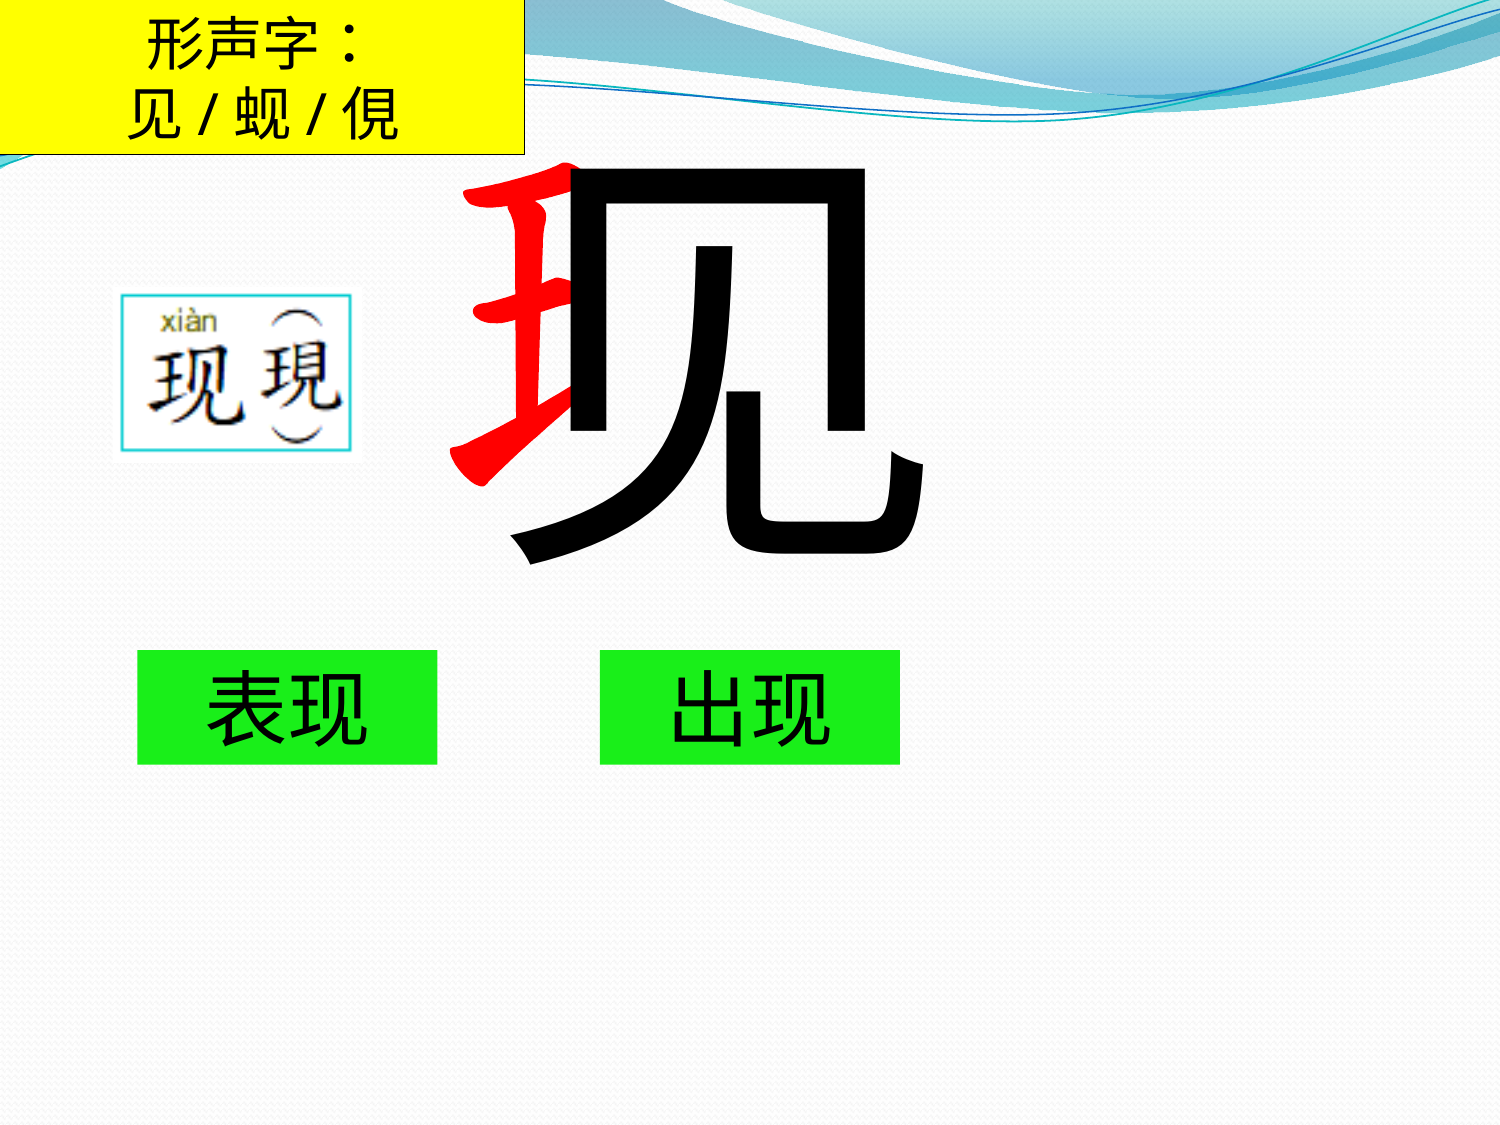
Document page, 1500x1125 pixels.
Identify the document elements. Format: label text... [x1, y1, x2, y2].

text_box 出现 [599, 650, 900, 765]
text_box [474, 165, 600, 498]
picture [112, 287, 363, 463]
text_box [449, 162, 595, 487]
text_box 表现 [137, 650, 438, 765]
text_box 形声字： 见/蚬/俔 [0, 0, 525, 155]
text_box 见 [474, 62, 800, 628]
